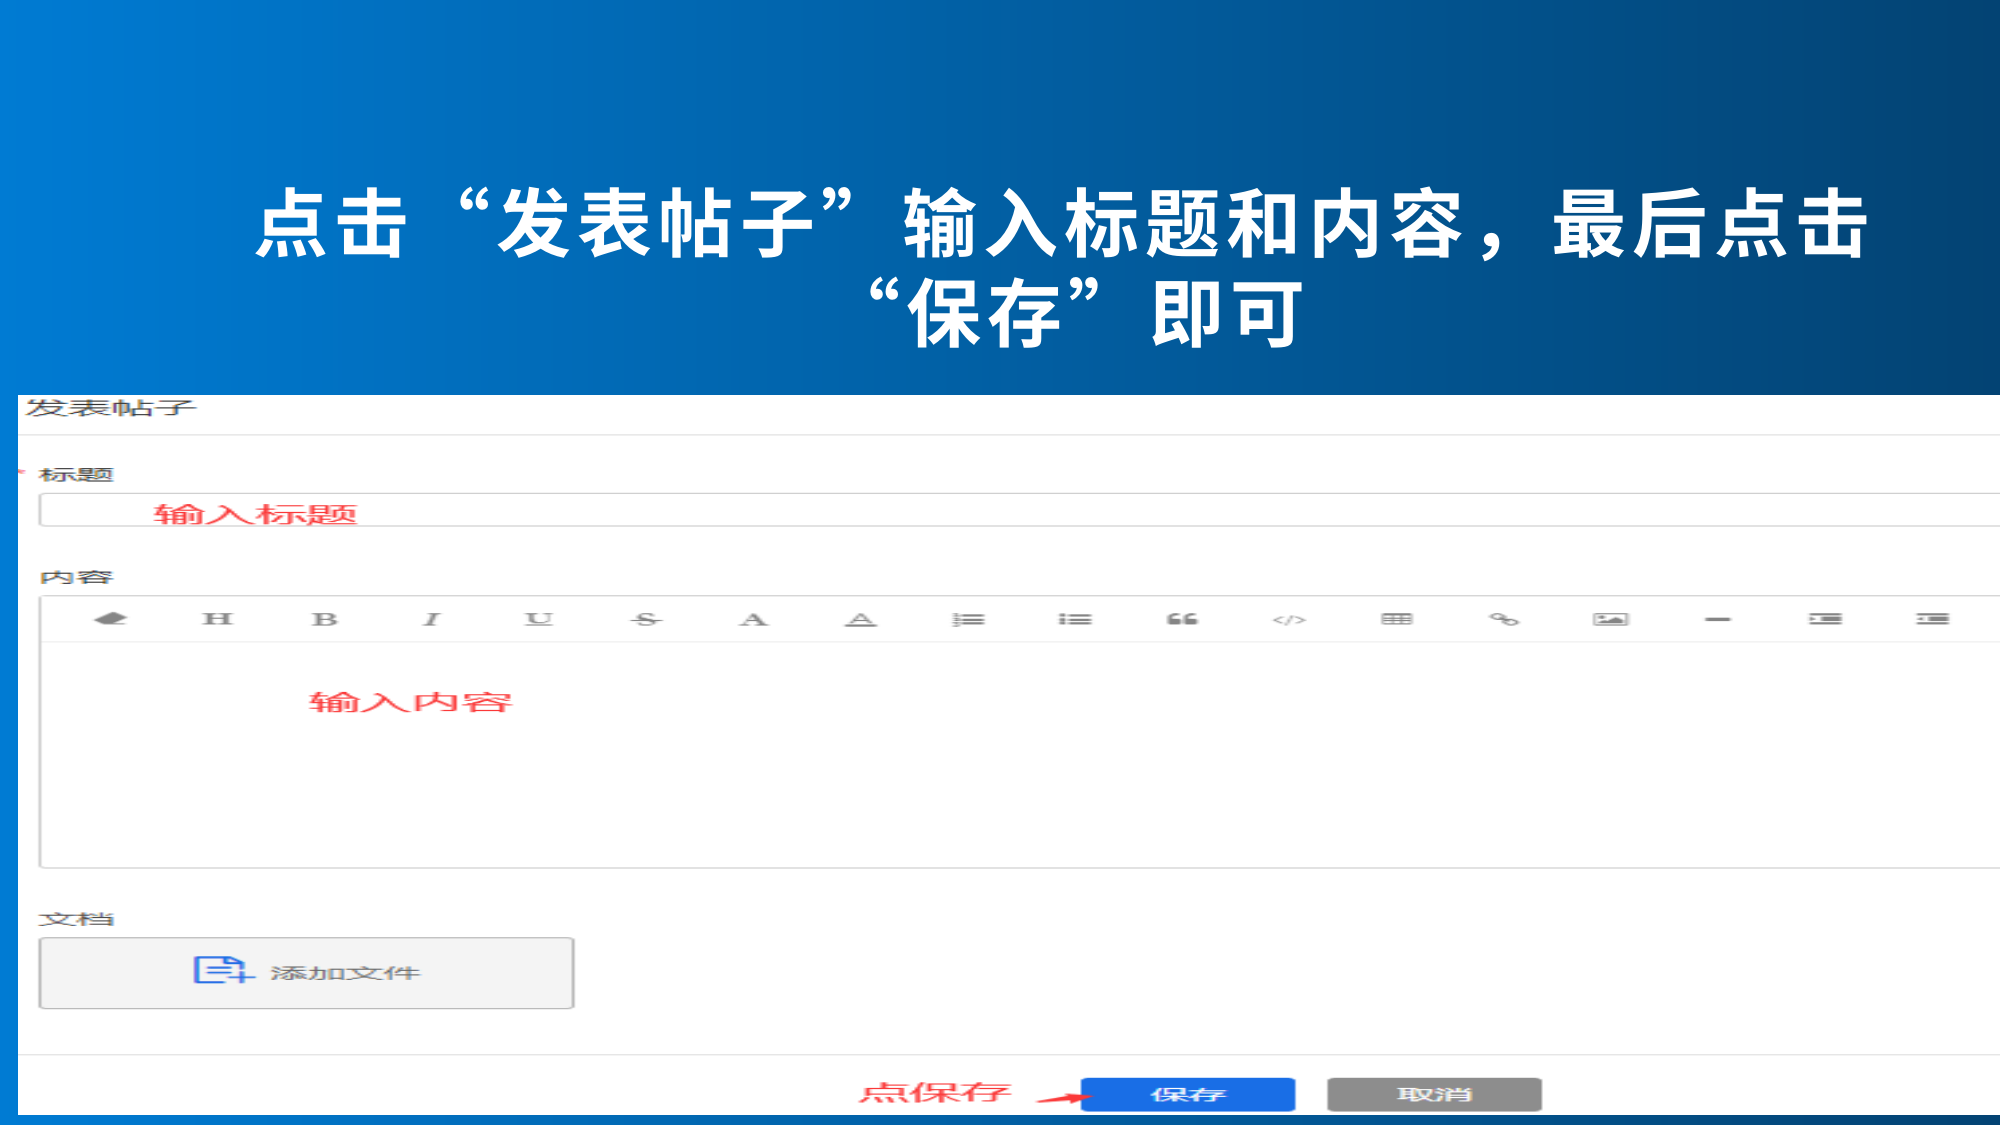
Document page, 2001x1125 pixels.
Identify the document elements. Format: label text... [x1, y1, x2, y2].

title 点击“发表帖子”输入标题和内容，最后点击“保存”即可 [219, 70, 1913, 364]
picture [18, 395, 2000, 1115]
